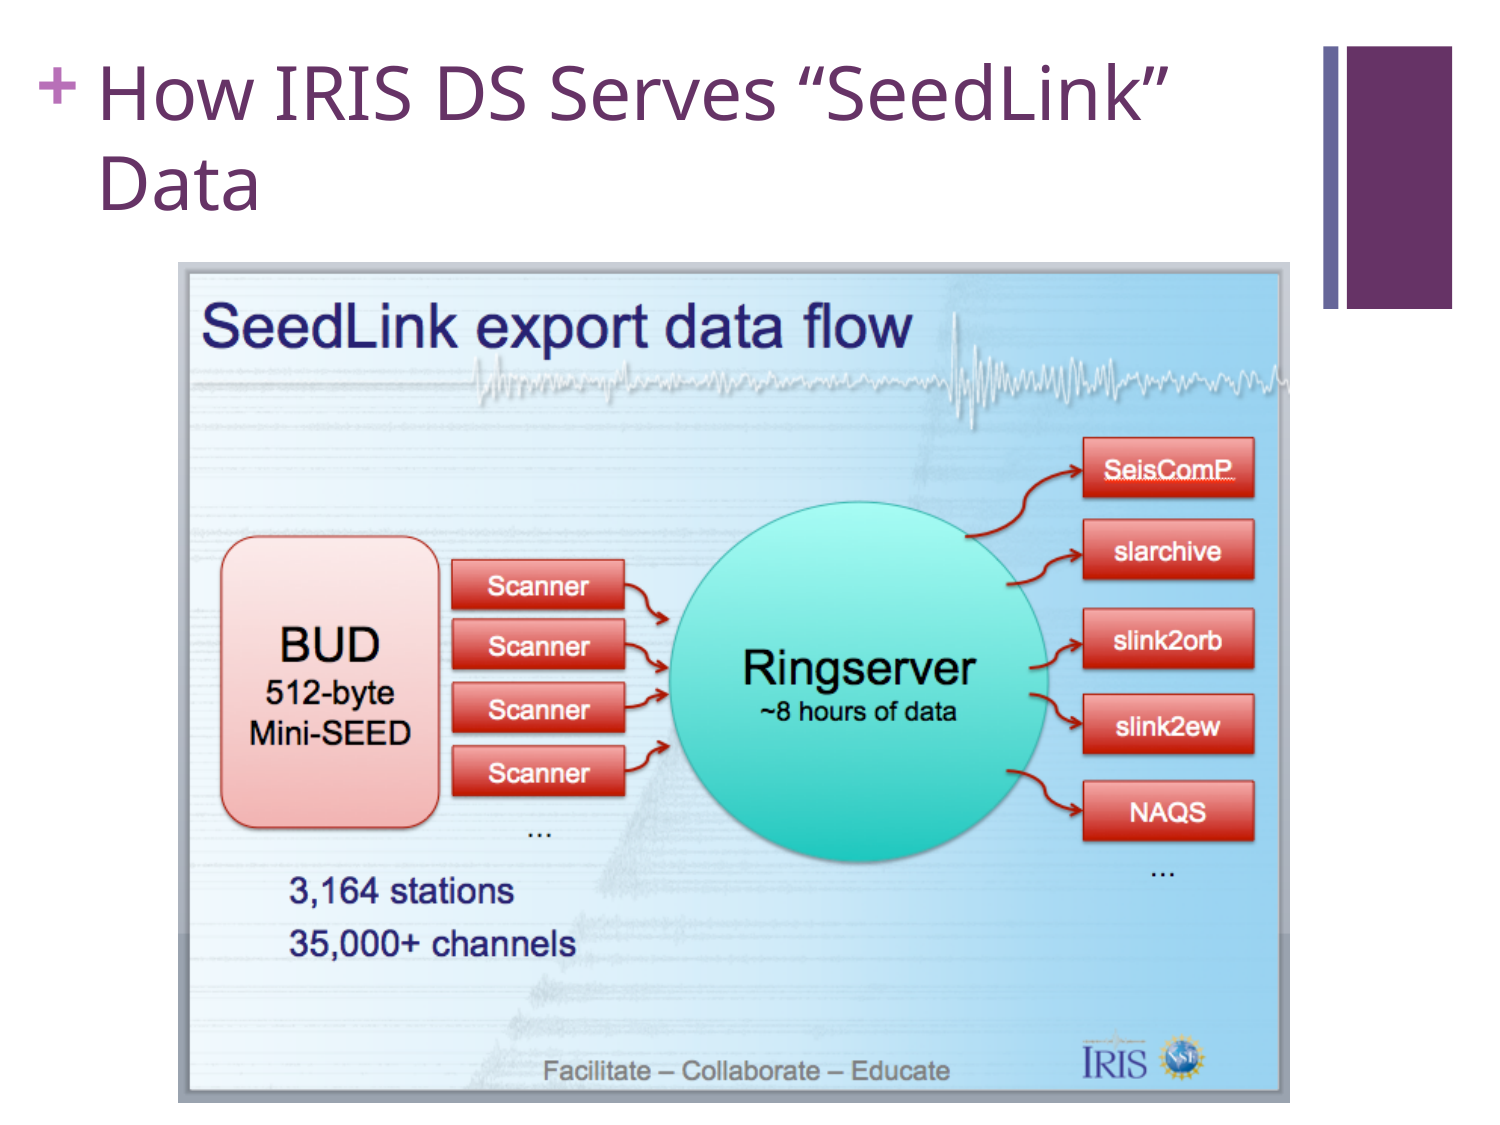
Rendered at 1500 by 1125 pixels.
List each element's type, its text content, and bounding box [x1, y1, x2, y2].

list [0, 261, 1500, 1104]
title How IRIS DS Serves “SeedLink” Data [81, 37, 1322, 221]
